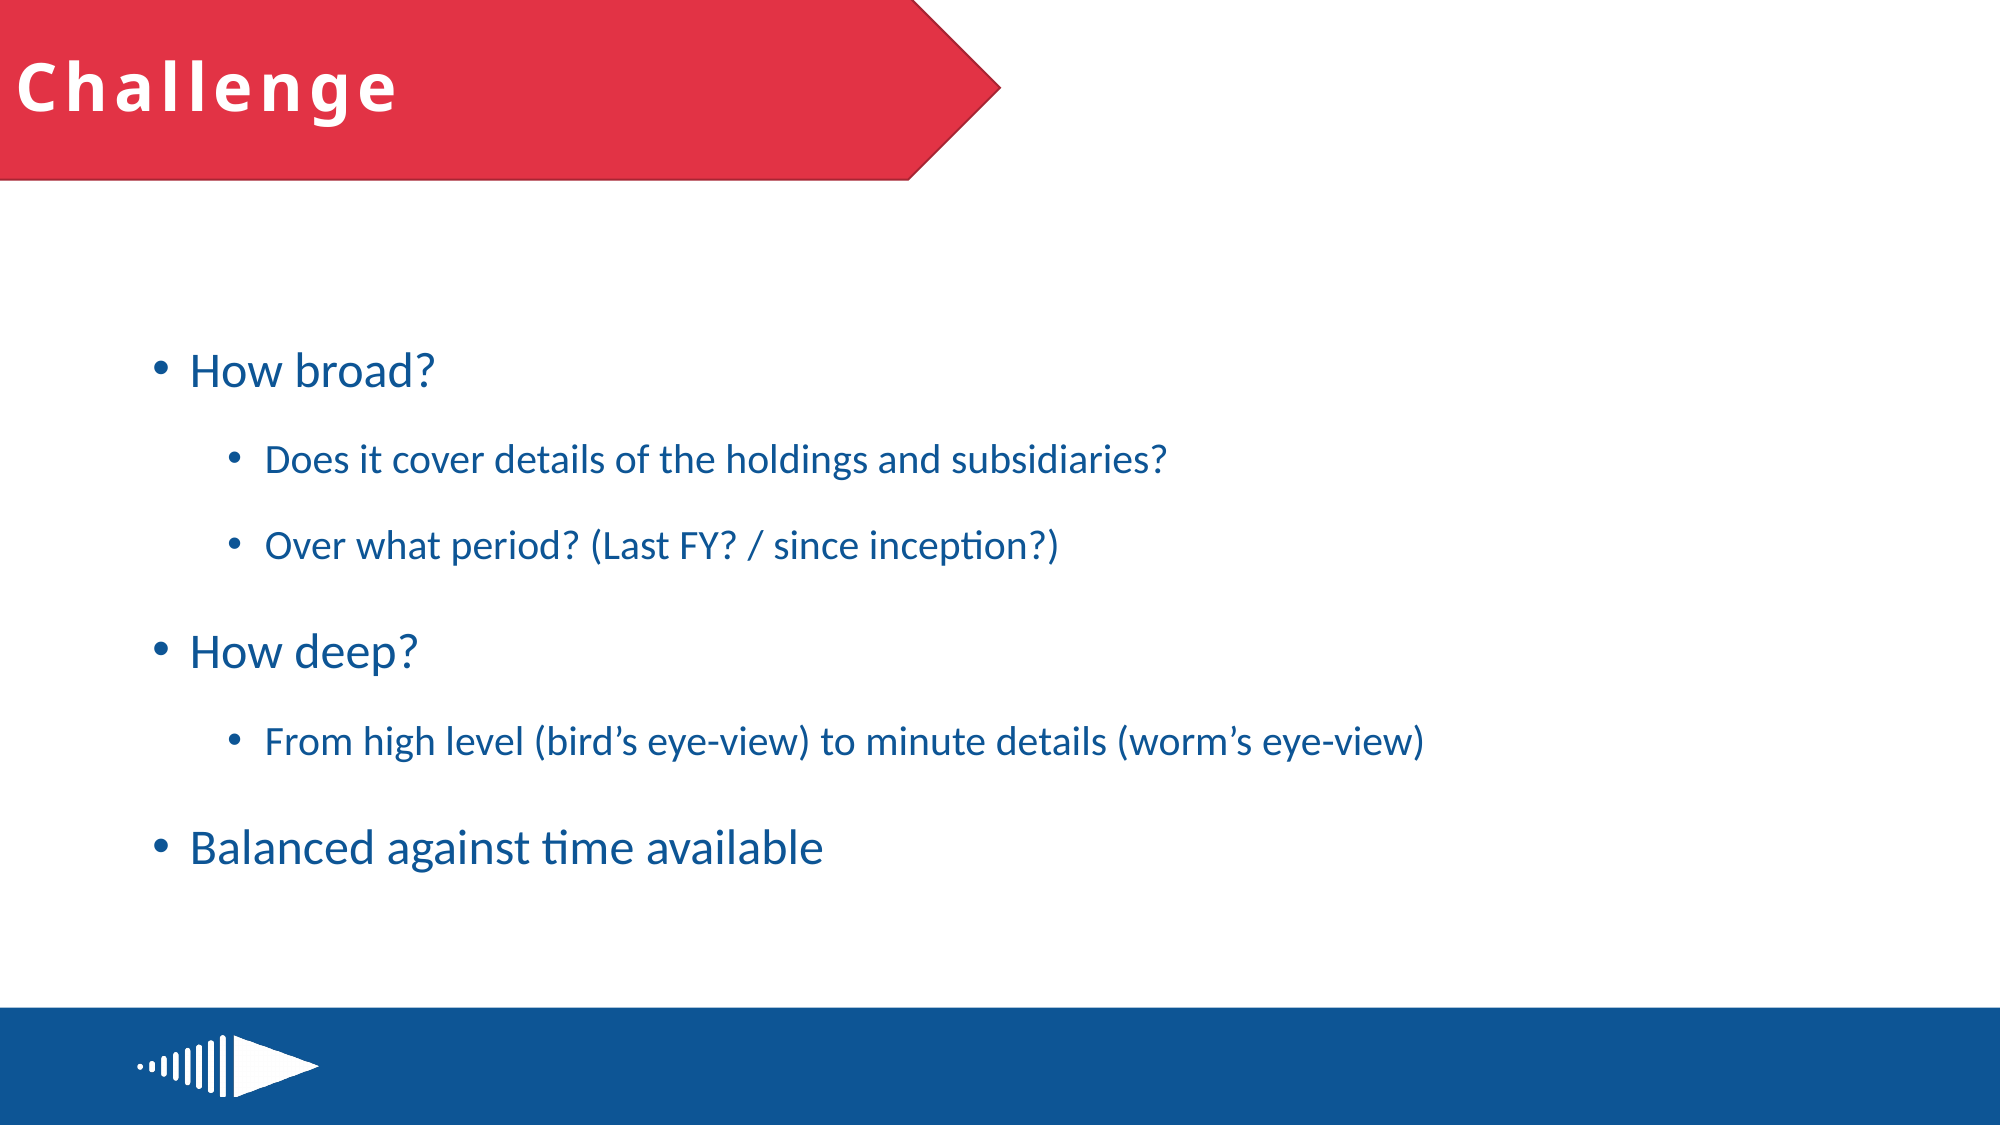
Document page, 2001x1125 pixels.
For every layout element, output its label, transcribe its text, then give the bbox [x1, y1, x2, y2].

list How broad? Does it cover details of the holdings and subsidiaries? Over what period? (Last FY? / since inception?) How deep? From high level (bird’s eye-view) to minute details (worm’s eye-view) Balanced against time available [137, 299, 1864, 1014]
title Challenge [0, 0, 1000, 182]
